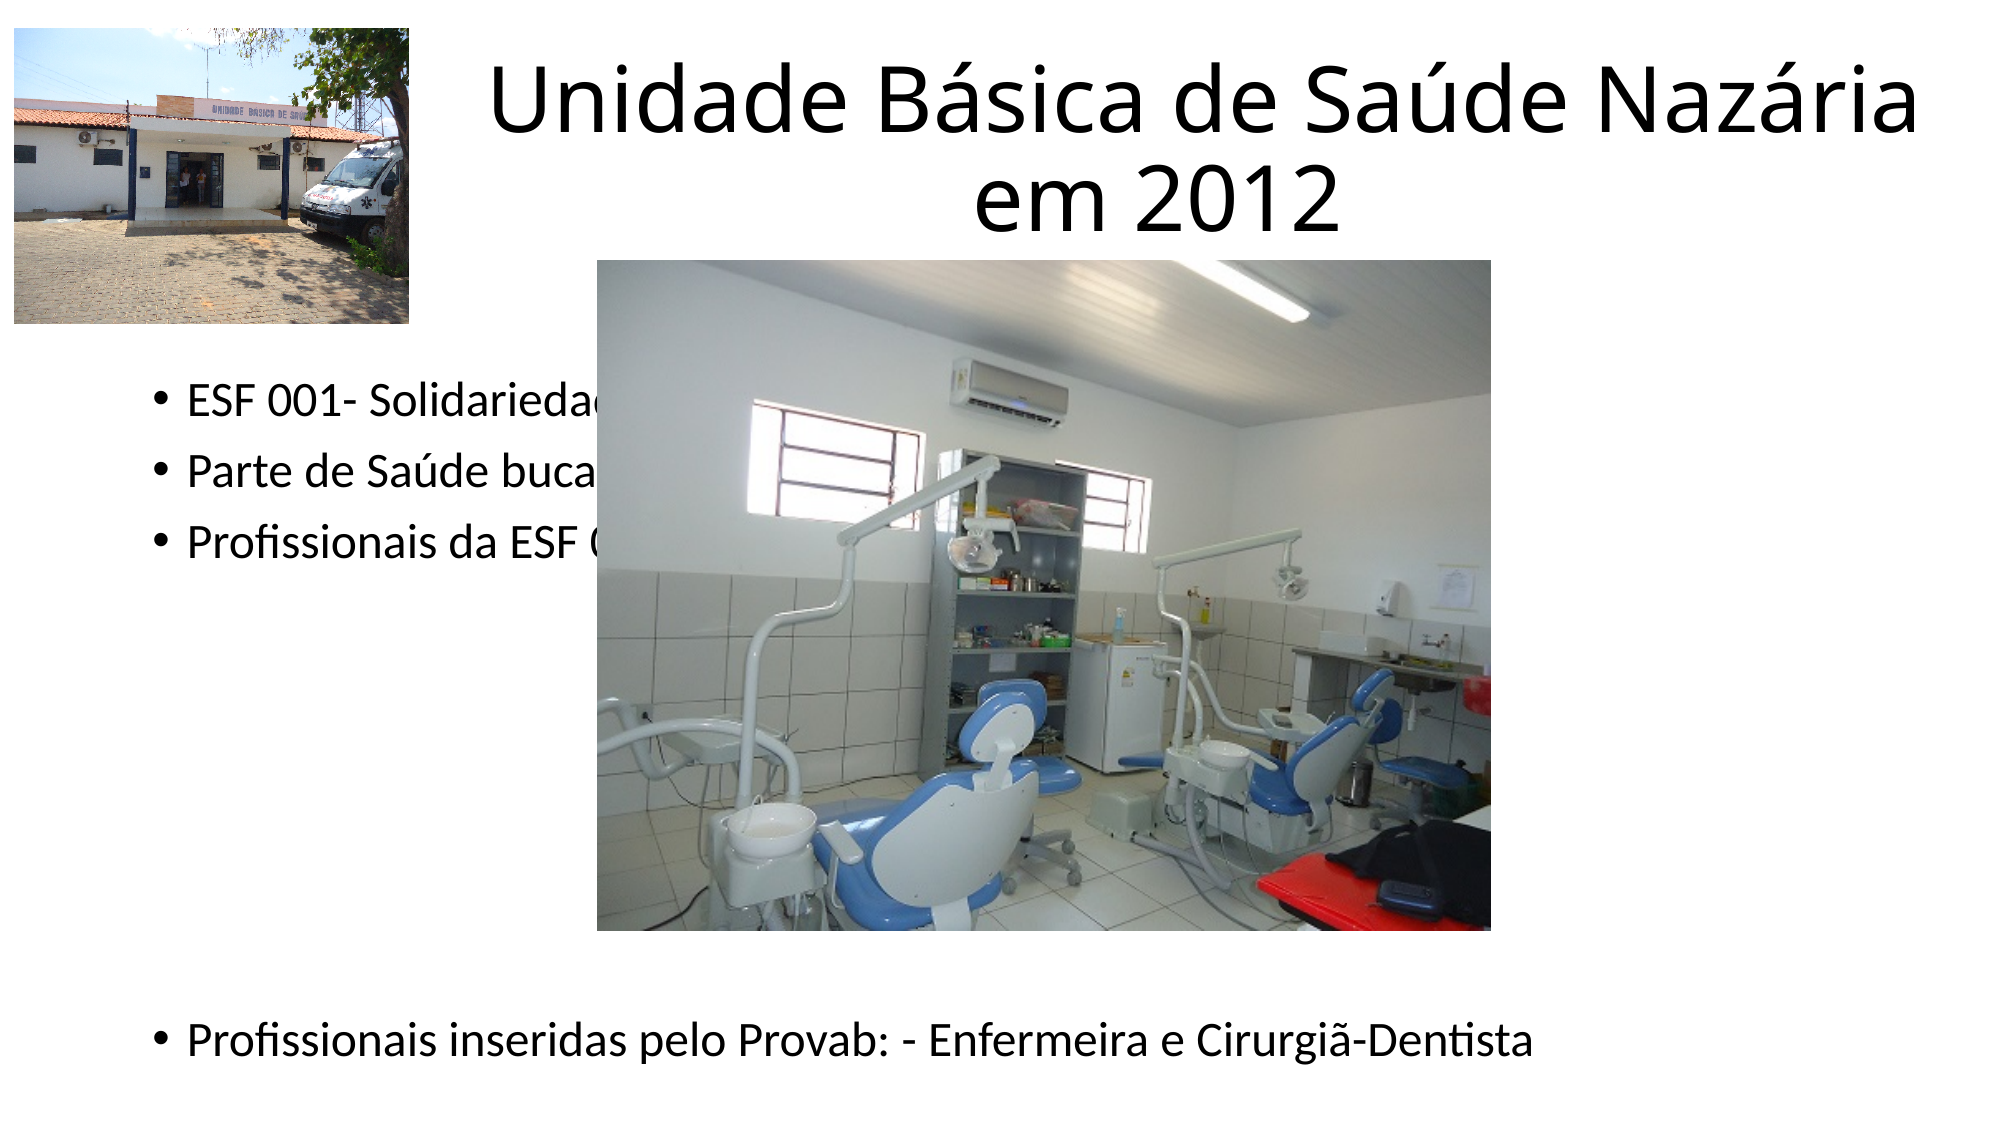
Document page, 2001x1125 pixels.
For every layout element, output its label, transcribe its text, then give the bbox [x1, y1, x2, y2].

list ESF 001- Solidariedade com 2337 pessoas adstritas (SIAB,2012) Parte de Saúde bucal da ESF 002- Renovação Profissionais da ESF 001: - Médica - Enfermeira - Cirurgião-dentista - Técnica de enfermagem - Auxiliar de Saúde Bucal - 5 Agentes comunitários de Saúde Profissionais inseridas pelo Provab: - Enfermeira e Cirurgiã-Dentista [137, 366, 1863, 1080]
picture [597, 260, 1491, 931]
title Unidade Básica de Saúde Nazária em 2012 [409, 43, 2000, 261]
picture [14, 28, 409, 324]
